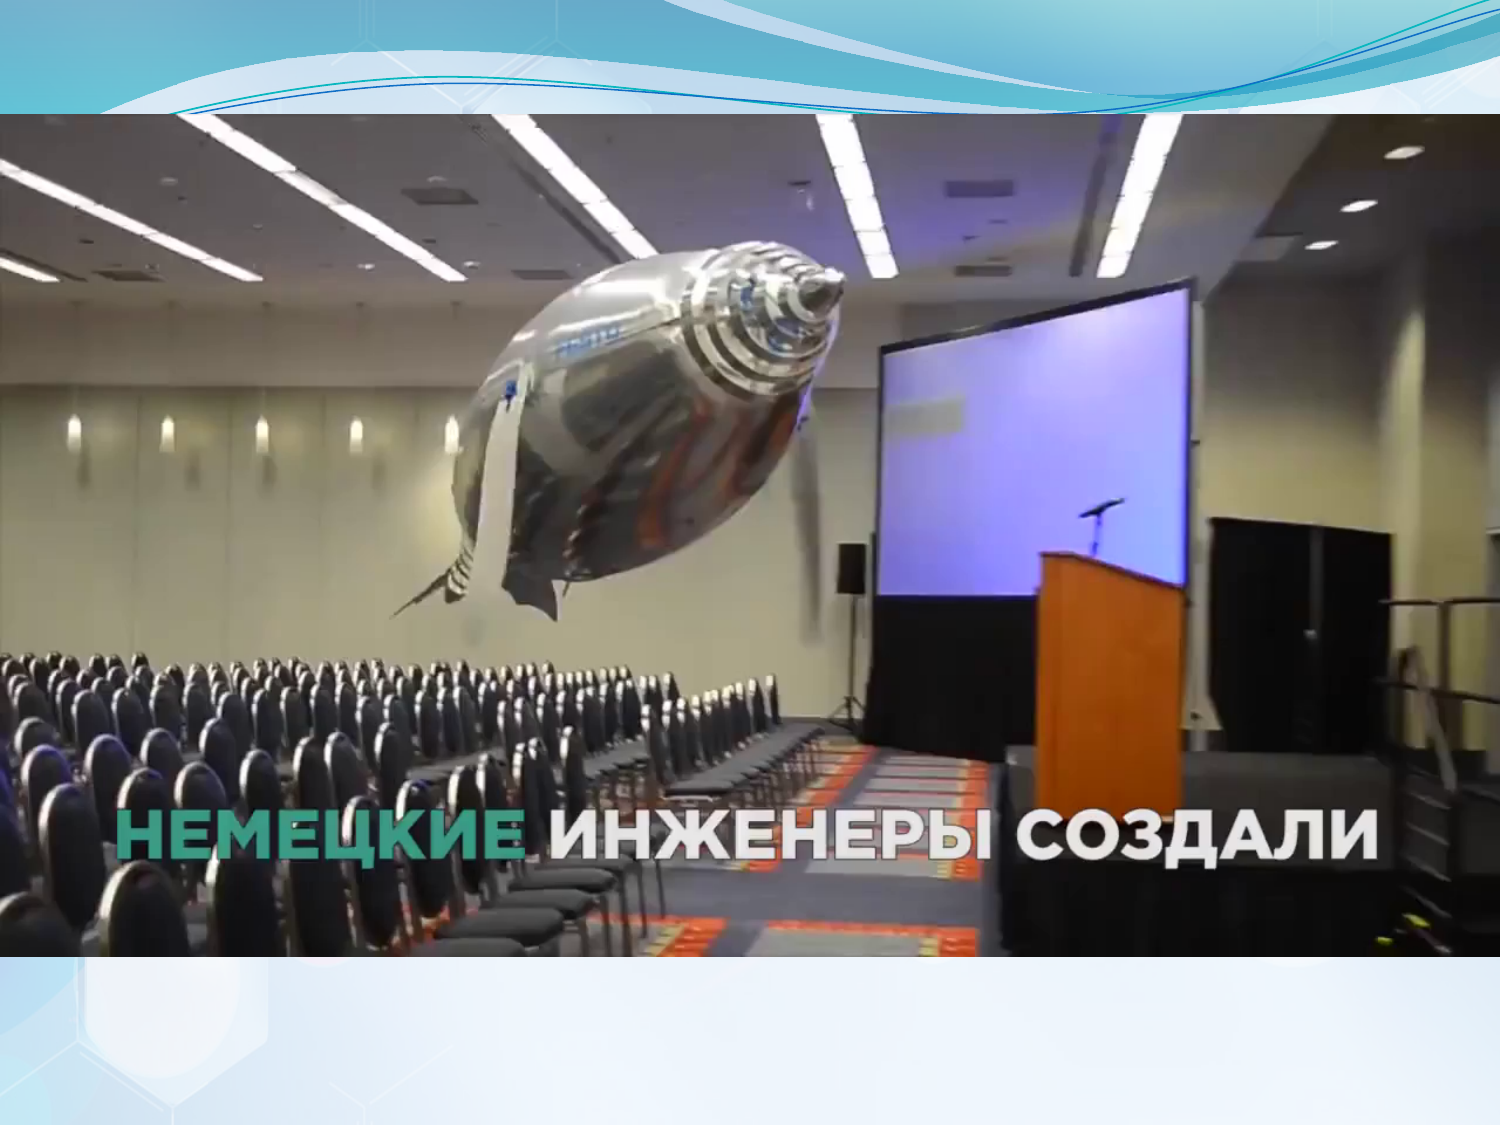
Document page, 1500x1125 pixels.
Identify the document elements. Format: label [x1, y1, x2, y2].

list [0, 113, 1500, 958]
